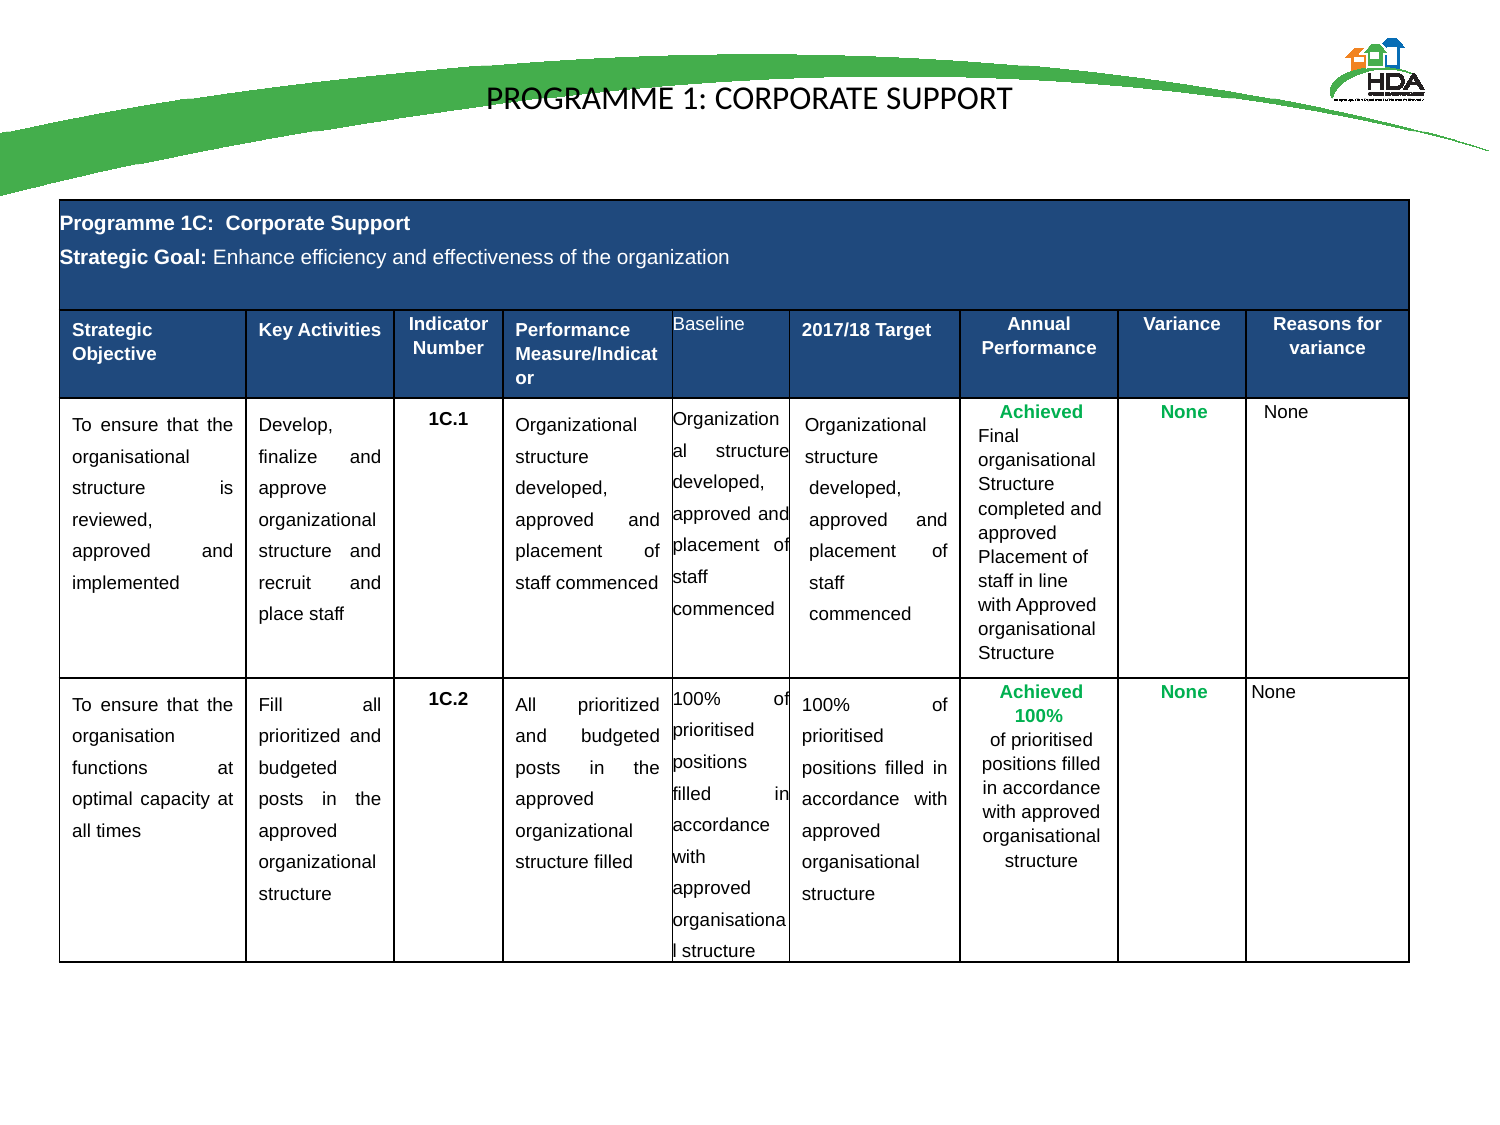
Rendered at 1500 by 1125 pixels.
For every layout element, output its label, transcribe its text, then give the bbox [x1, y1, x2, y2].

title PROGRAMME 1: CORPORATE SUPPORT [75, 49, 1425, 144]
picture [0, 0, 1500, 1125]
table_cell None [1247, 679, 1408, 961]
table_cell Annual Performance [961, 311, 1117, 397]
table_cell 100% of prioritised positions filled in accordance with approved organisational structure [790, 679, 959, 961]
table_cell Variance [1119, 311, 1245, 397]
table_cell None [1119, 679, 1245, 961]
table_cell Reasons for variance [1247, 311, 1408, 397]
table_cell Fill all prioritized and budgeted posts in the approved organizational structure [247, 679, 393, 961]
table_cell Achieved Final organisational Structure completed and approved Placement of staff in line with Approved organisational Structure [961, 399, 1117, 677]
table_cell Organizational structure developed, approved and placement of staff commenced [673, 399, 789, 677]
table_cell Key Activities [247, 311, 393, 397]
table_cell To ensure that the organisational structure is reviewed, approved and implemented [60, 399, 245, 677]
table_cell 1C.2 [395, 679, 502, 961]
table_cell Baseline [673, 311, 789, 397]
table_cell All prioritized and budgeted posts in the approved organizational structure filled [504, 679, 672, 961]
table_cell None [1119, 399, 1245, 677]
table_cell 2017/18 Target [790, 311, 959, 397]
table_cell 1C.1 [395, 399, 502, 677]
table_cell Develop, finalize and approve organizational structure and recruit and place staff [247, 399, 393, 677]
table_cell Indicator Number [395, 311, 502, 397]
table_cell Organizational structure developed, approved and placement of staff commenced [504, 399, 672, 677]
table_cell 100% of prioritised positions filled in accordance with approved organisational structure [673, 679, 789, 961]
table_cell To ensure that the organisation functions at optimal capacity at all times [60, 679, 245, 961]
table_header Programme 1C: Corporate Support Strategic Goal: Enhance efficiency and effectiveness of the organization [60, 201, 1408, 309]
table_cell Organizational structure developed, approved and placement of staff commenced [790, 399, 959, 677]
table_cell Achieved 100% of prioritised positions filled in accordance with approved organisational structure [961, 679, 1117, 961]
table_cell Performance Measure/Indicator [504, 311, 672, 397]
table_cell Strategic Objective [60, 311, 245, 397]
table_cell None [1247, 399, 1408, 677]
